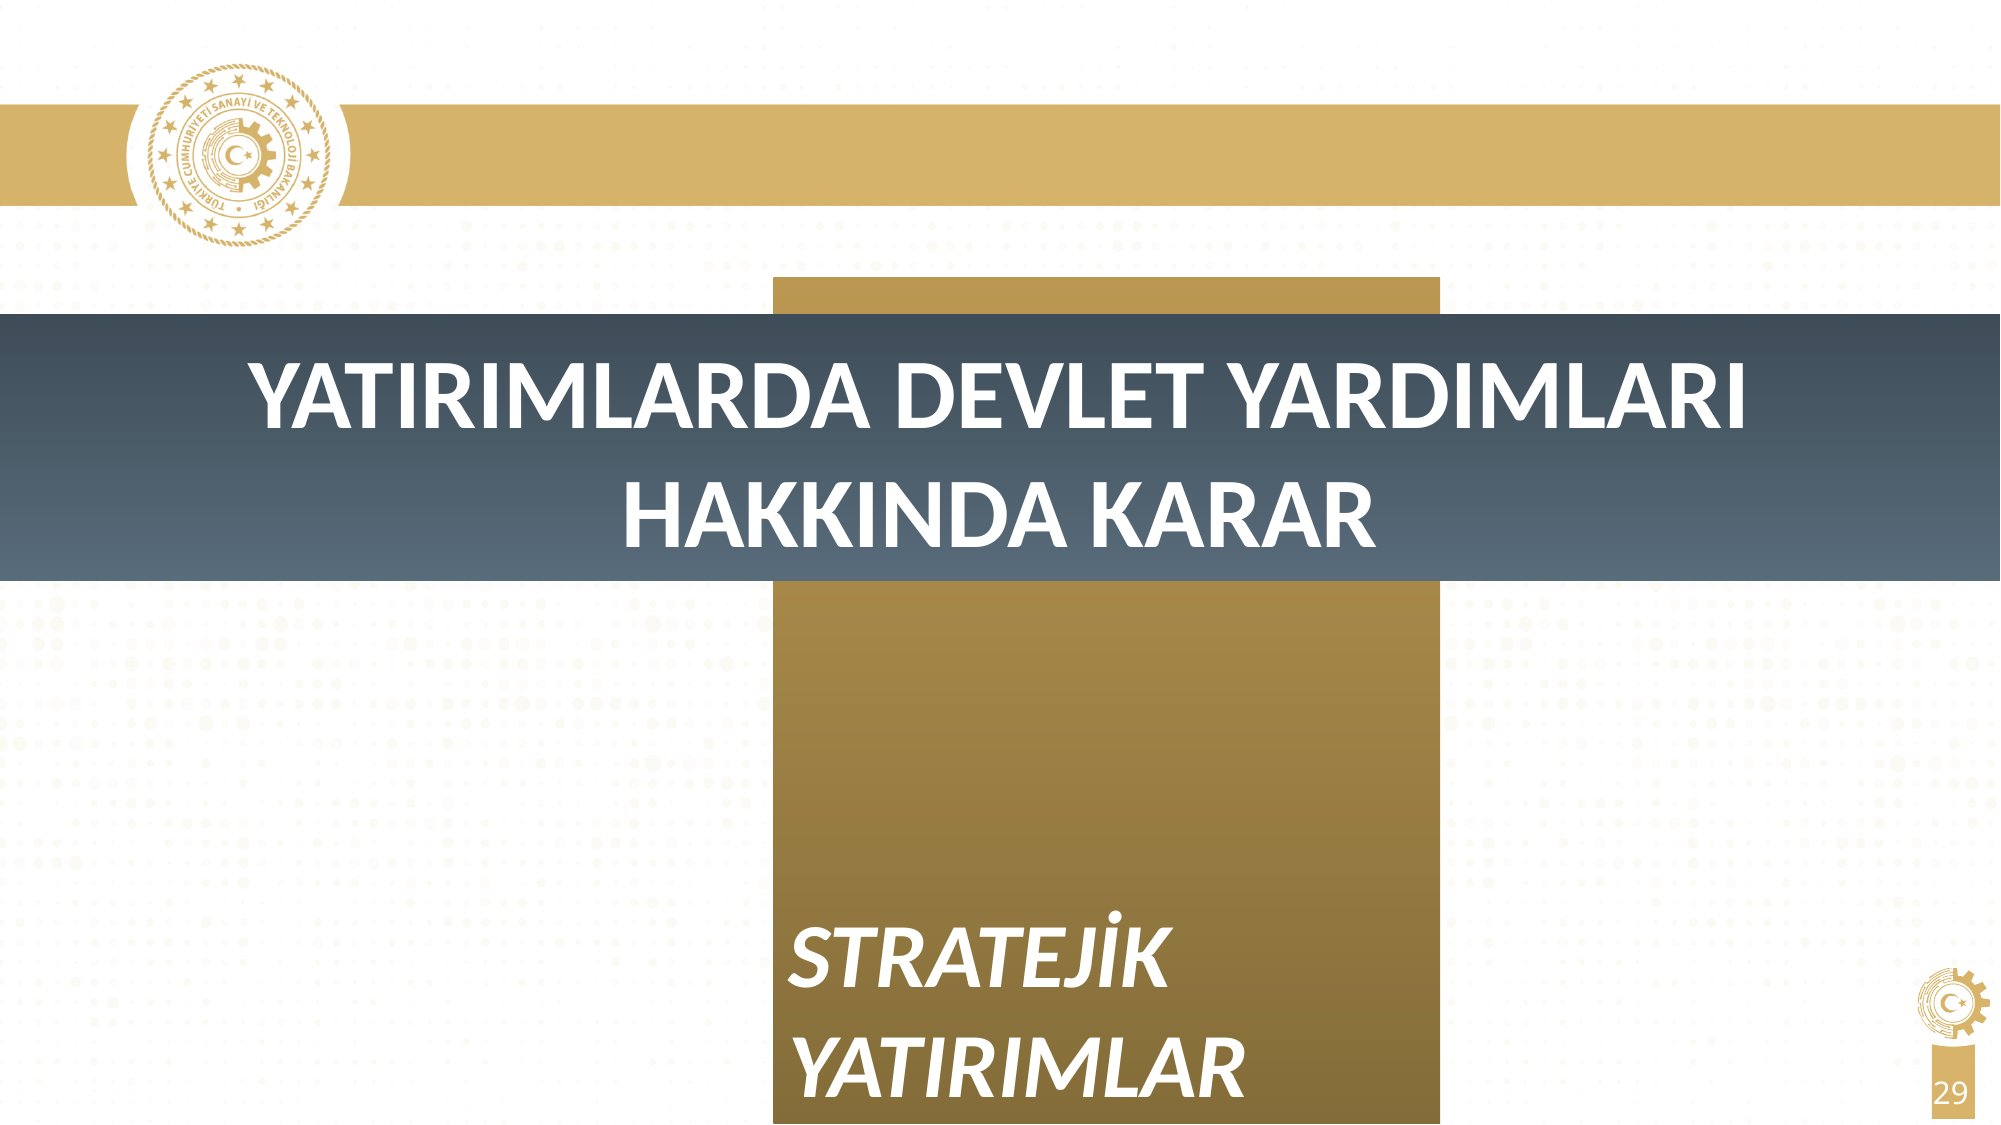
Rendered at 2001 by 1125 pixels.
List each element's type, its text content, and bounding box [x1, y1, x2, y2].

text_box YATIRIMLARDA DEVLET YARDIMLARI HAKKINDA KARAR [0, 314, 2000, 582]
text_box STRATEJİK YATIRIMLAR [772, 582, 1441, 1124]
text_box 29 [1910, 1064, 1992, 1125]
text_box STRATEJİK YATIRIMLAR [772, 276, 1441, 314]
picture [0, 0, 2001, 1125]
